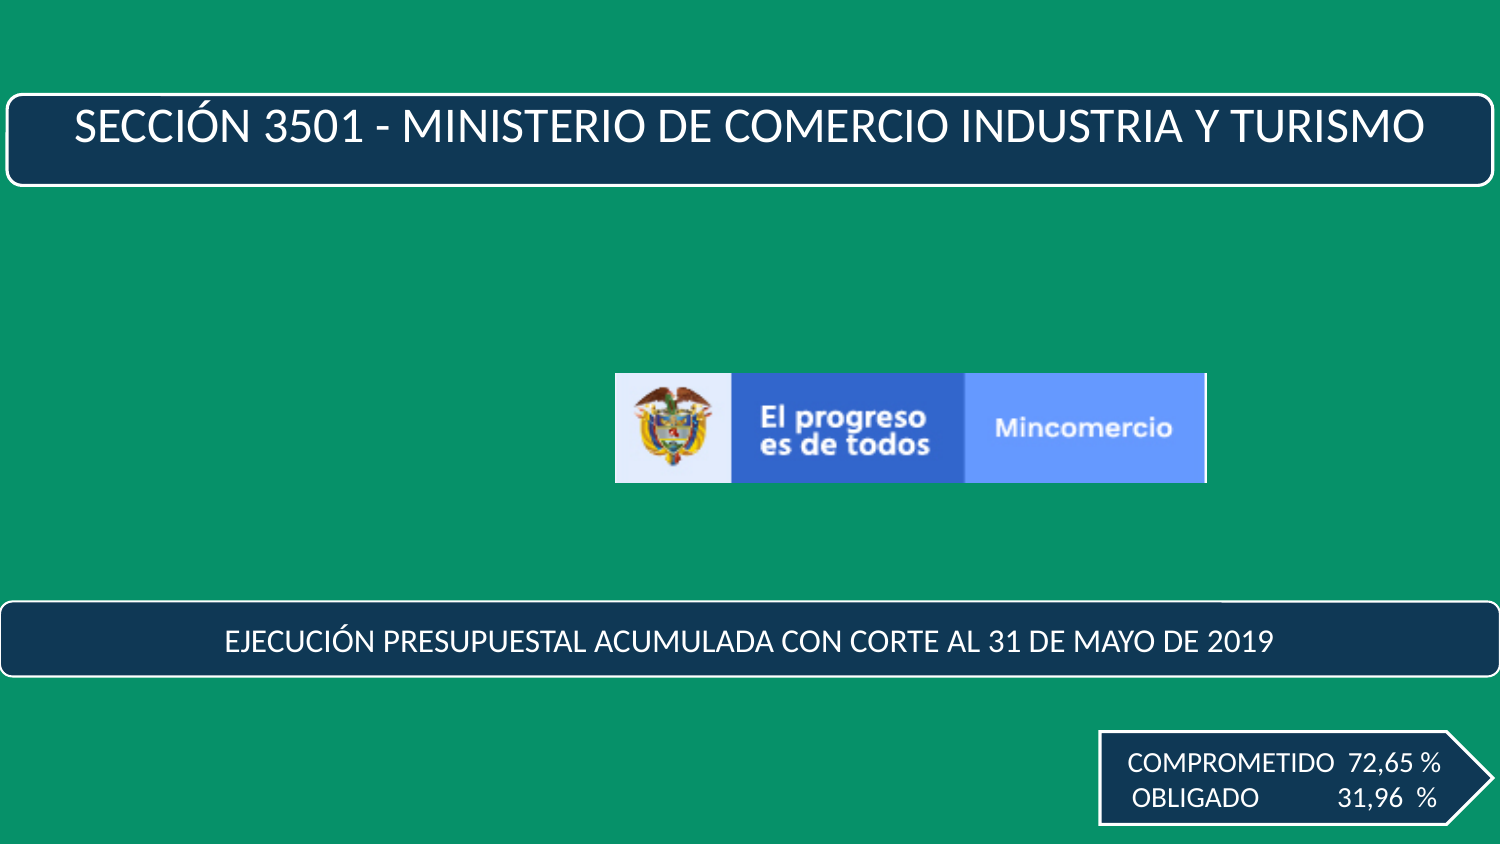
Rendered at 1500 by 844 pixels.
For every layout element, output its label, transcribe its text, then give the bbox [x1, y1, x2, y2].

picture [615, 373, 1207, 483]
text_box COMPROMETIDO 72,65 % OBLIGADO 31,96 % [1098, 730, 1496, 826]
text_box EJECUCIÓN PRESUPUESTAL ACUMULADA CON CORTE AL 31 DE MAYO DE 2019 [0, 600, 1500, 678]
text_box SECCIÓN 3501 - MINISTERIO DE COMERCIO INDUSTRIA Y TURISMO [5, 92, 1495, 187]
